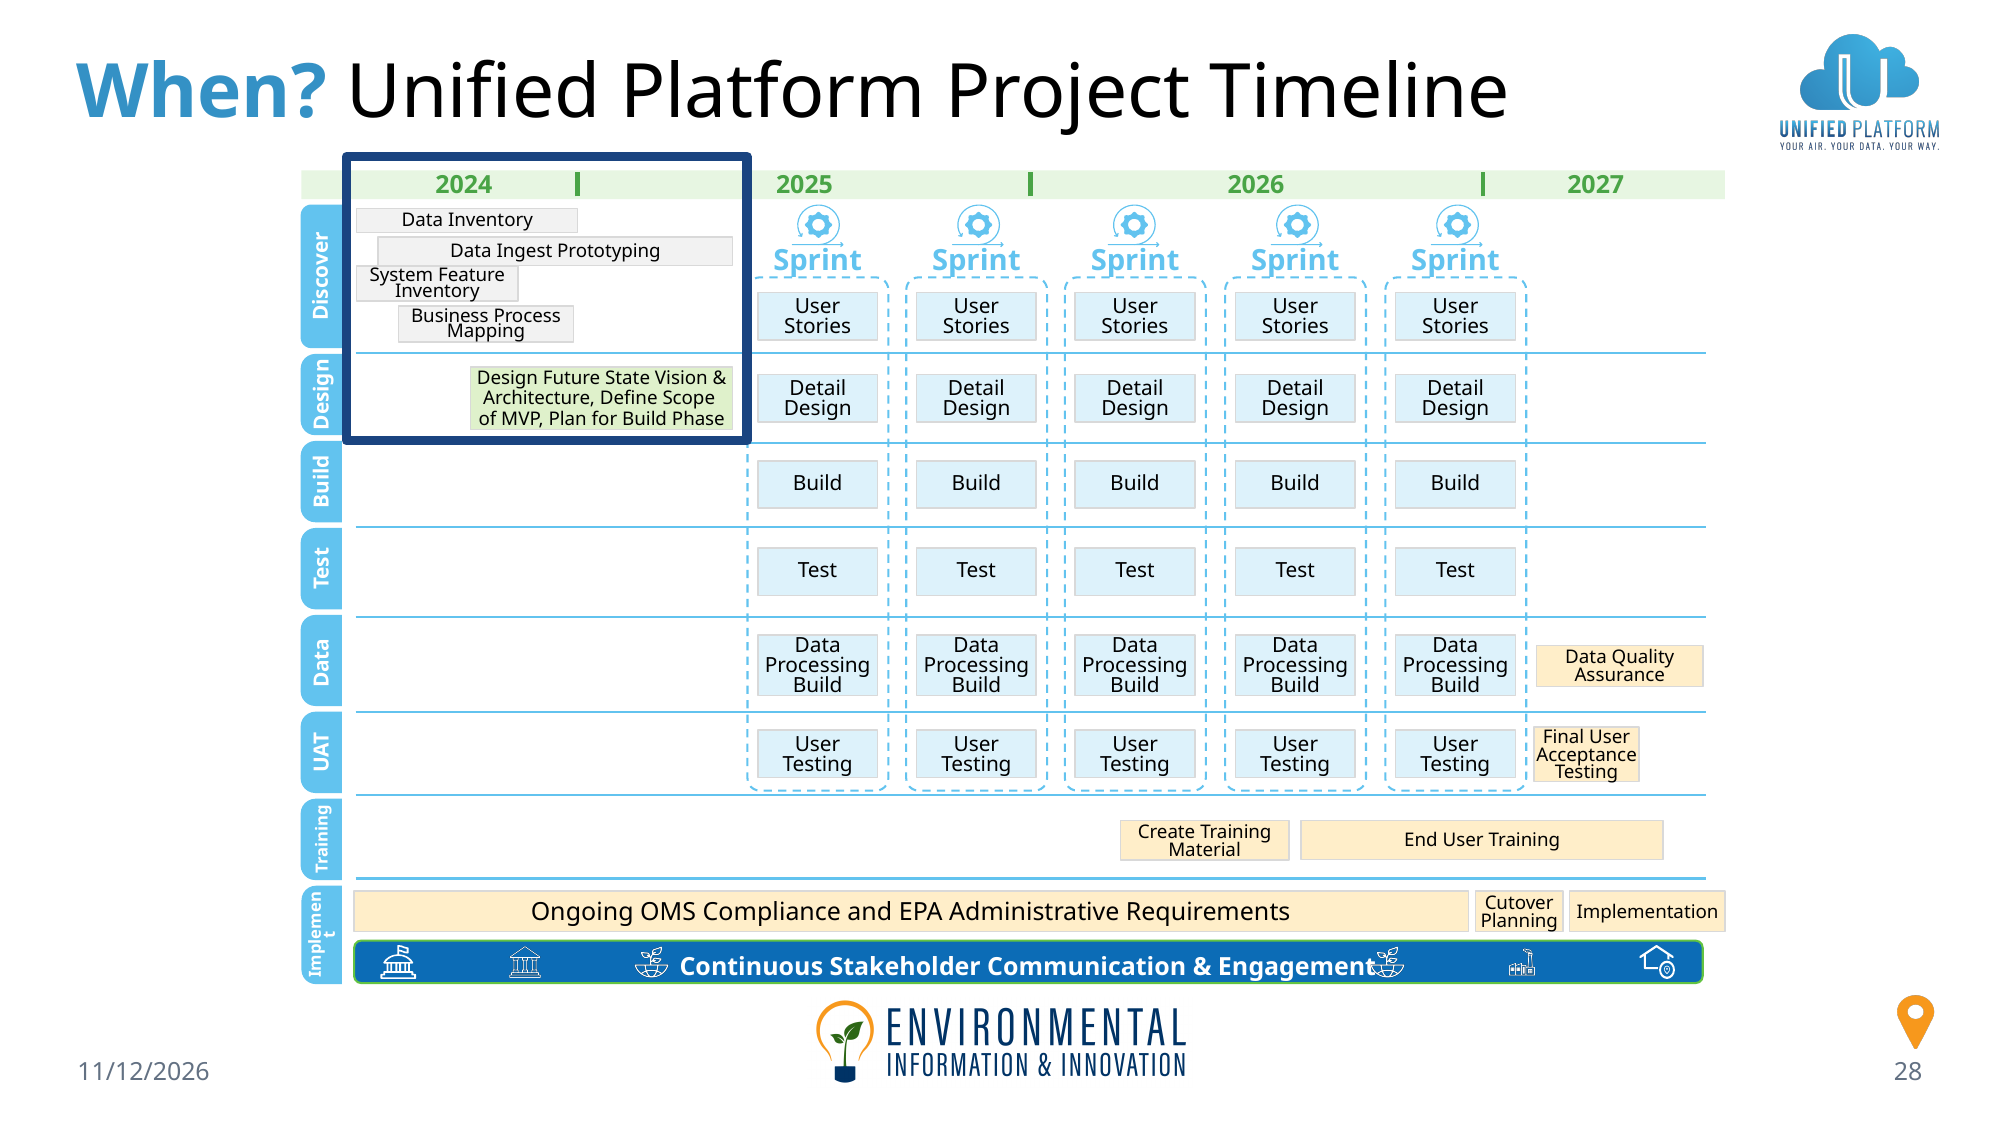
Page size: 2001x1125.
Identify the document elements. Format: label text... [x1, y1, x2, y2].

picture [1780, 34, 1939, 150]
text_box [300, 156, 1725, 985]
picture [1873, 984, 1958, 1060]
text_box 28 [1487, 1042, 1938, 1103]
text_box 9/16/2024 [62, 1042, 513, 1103]
text_box When? Unified Platform Project Timeline [61, 19, 1744, 168]
picture [807, 997, 1193, 1088]
